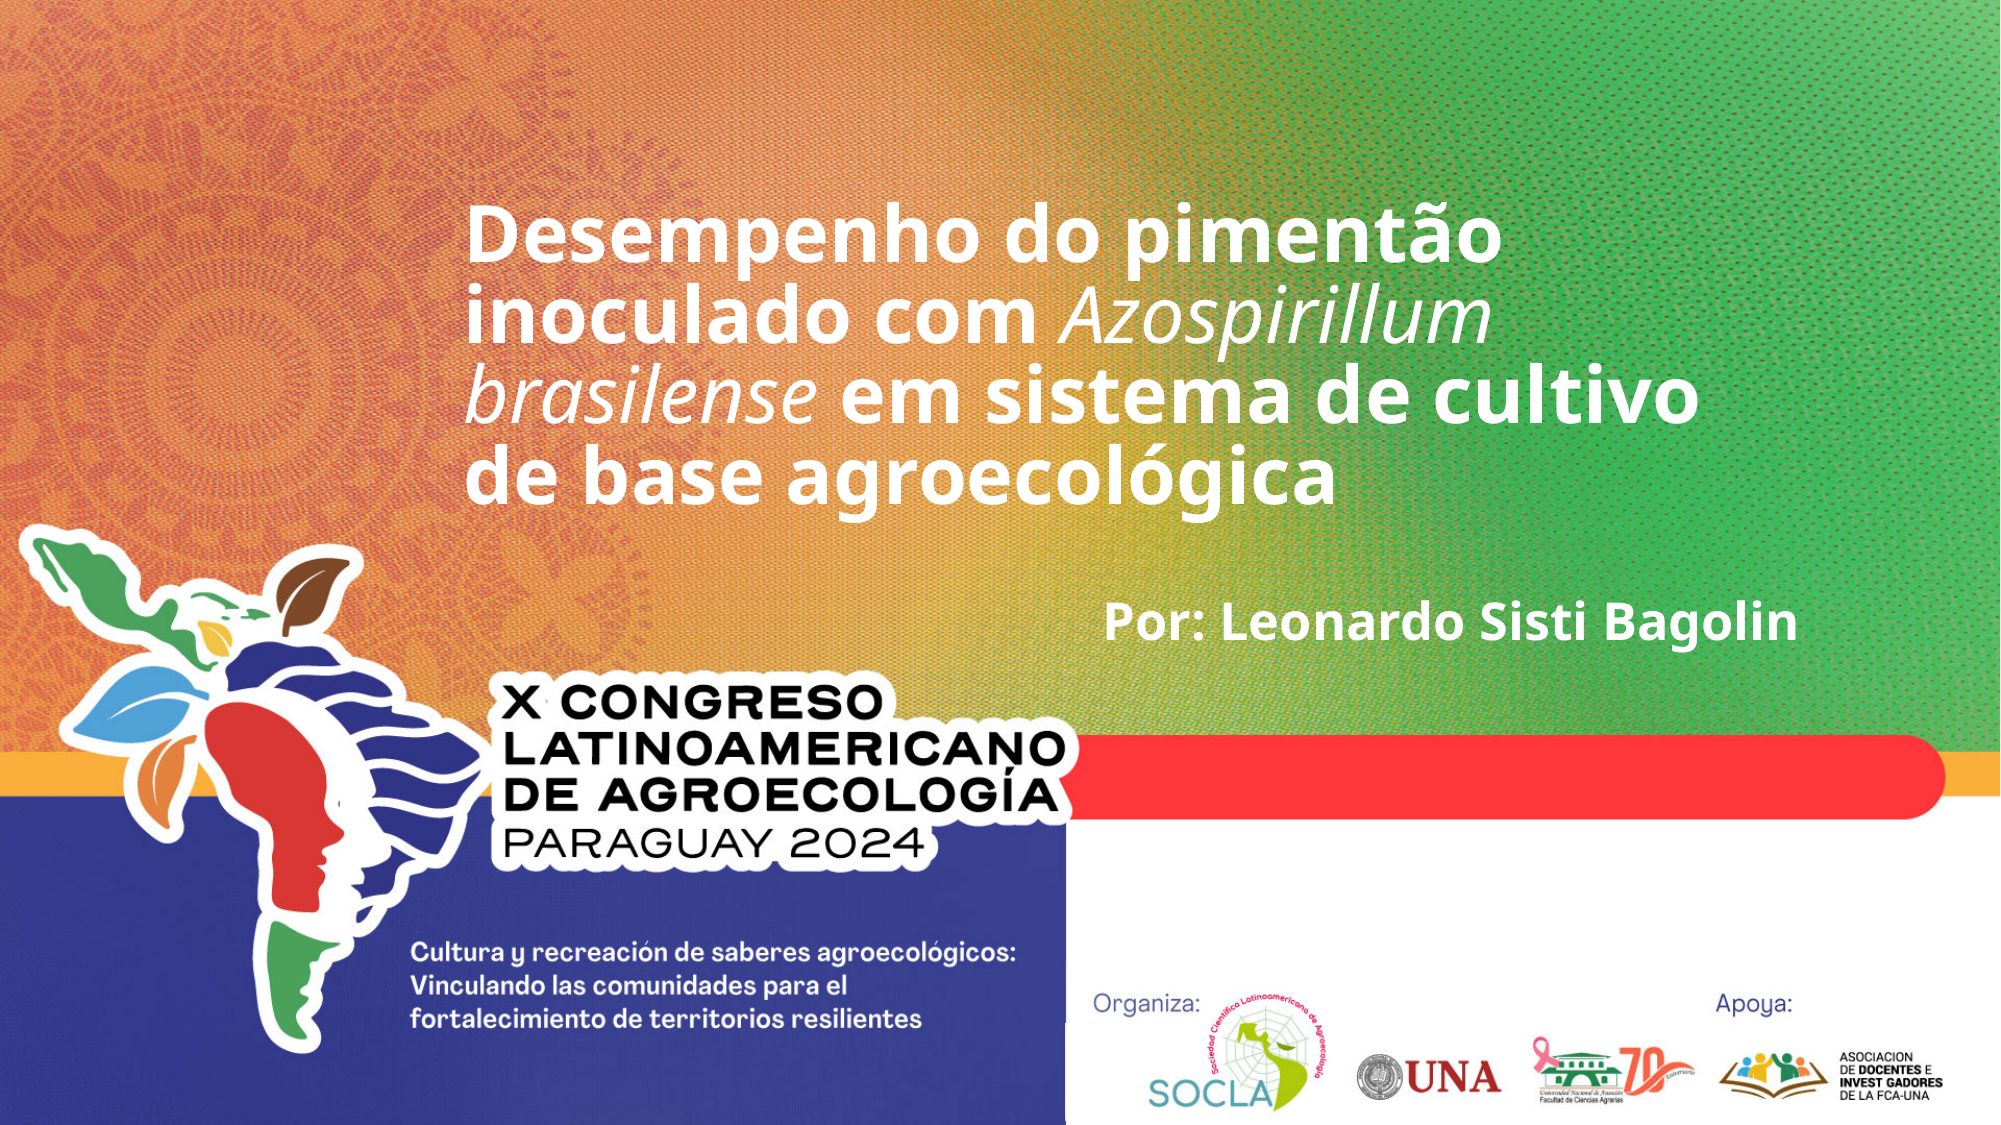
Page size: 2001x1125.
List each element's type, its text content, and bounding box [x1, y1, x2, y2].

picture [0, 0, 2001, 1125]
title Desempenho do pimentão inoculado com Azospirillum brasilense em sistema de cultivo de base agroecológica [448, 148, 1727, 529]
text_box Por: Leonardo Sisti Bagolin [1087, 583, 1941, 633]
